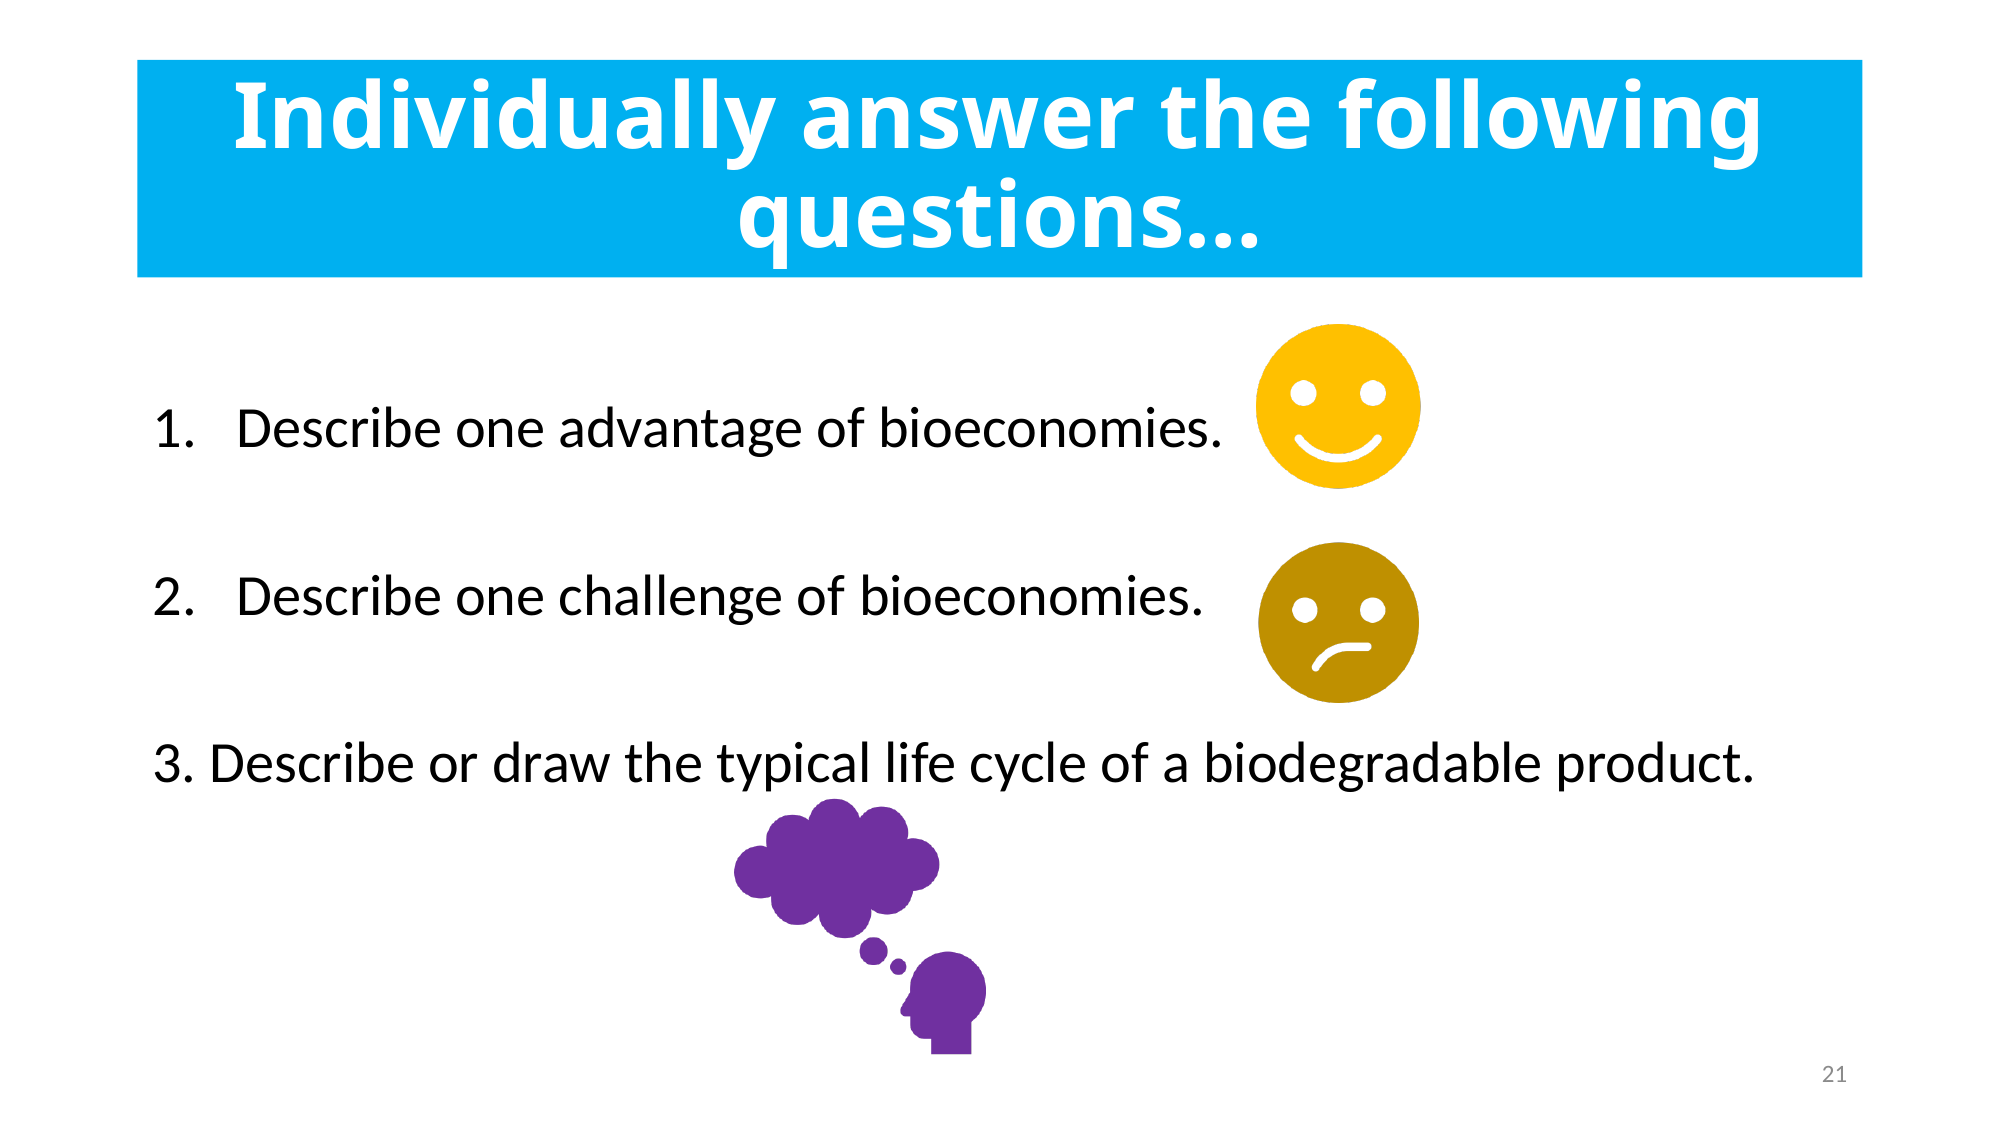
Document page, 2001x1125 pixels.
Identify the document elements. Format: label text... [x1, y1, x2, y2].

picture [1234, 302, 1442, 510]
list Describe one advantage of bioeconomies. Describe one challenge of bioeconomies. 3. Describe or draw the typical life cycle of a biodegradable product. [137, 299, 1863, 1043]
picture [722, 786, 1000, 1065]
slide_number 21 [1412, 1042, 1863, 1103]
picture [1237, 521, 1440, 724]
title Individually answer the following questions… [137, 59, 1863, 278]
